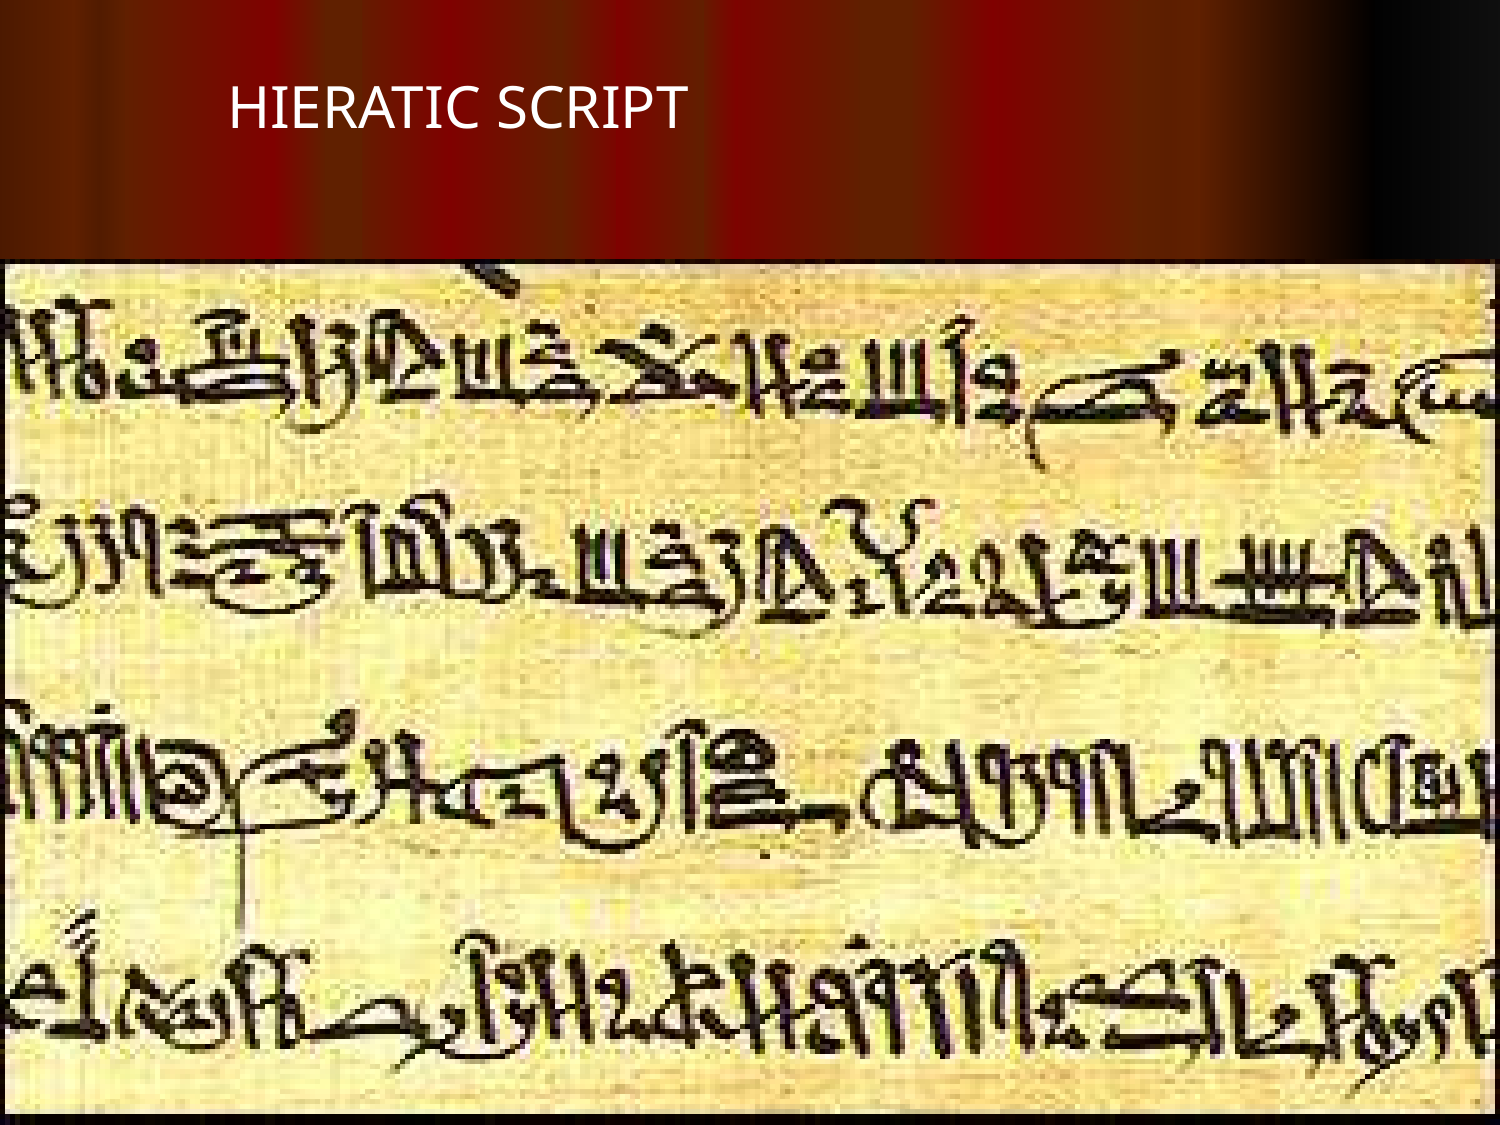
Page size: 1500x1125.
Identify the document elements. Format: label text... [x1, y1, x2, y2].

picture [0, 259, 1500, 1125]
text_box HIERATIC SCRIPT [212, 62, 875, 148]
